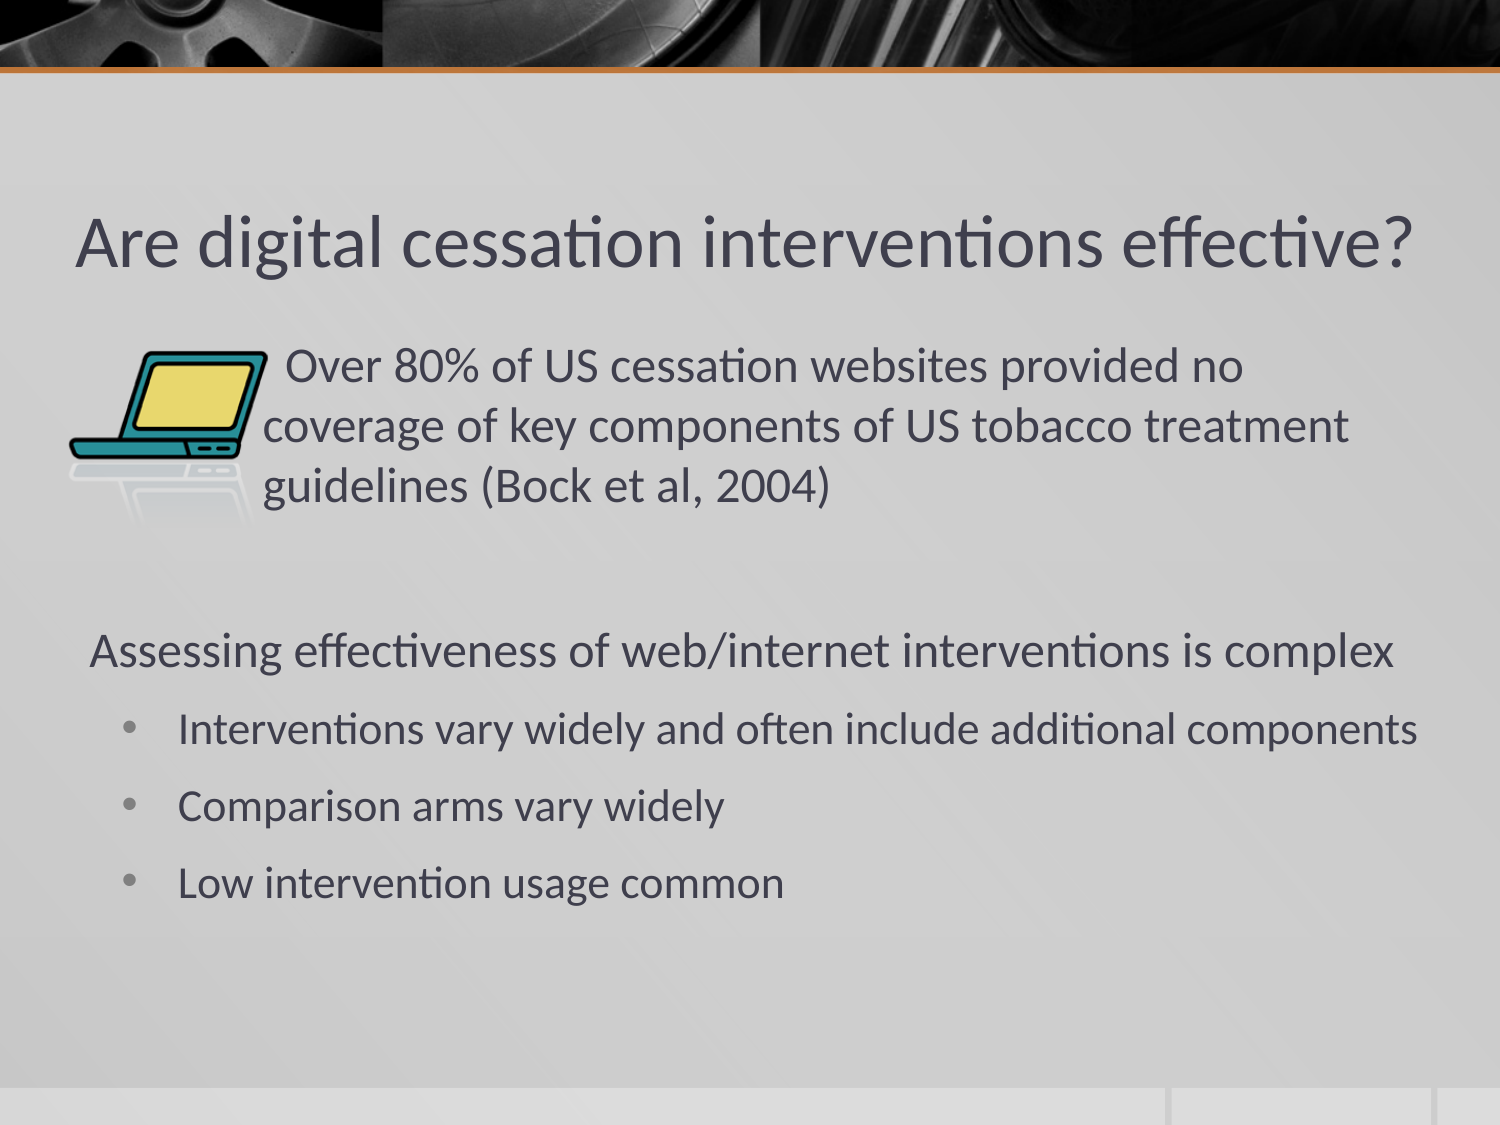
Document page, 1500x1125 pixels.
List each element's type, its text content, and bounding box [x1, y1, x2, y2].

title Are digital cessation interventions effective? [75, 162, 1425, 313]
picture [58, 314, 284, 540]
picture [0, 0, 1500, 67]
list Over 80% of US cessation websites provided no coverage of key components of US tobacco treatment guidelines (Bock et al, 2004) Assessing effectiveness of web/internet interventions is complex Interventions vary widely and often include additional components Comparison arms vary widely Low intervention usage common [75, 324, 1425, 1005]
